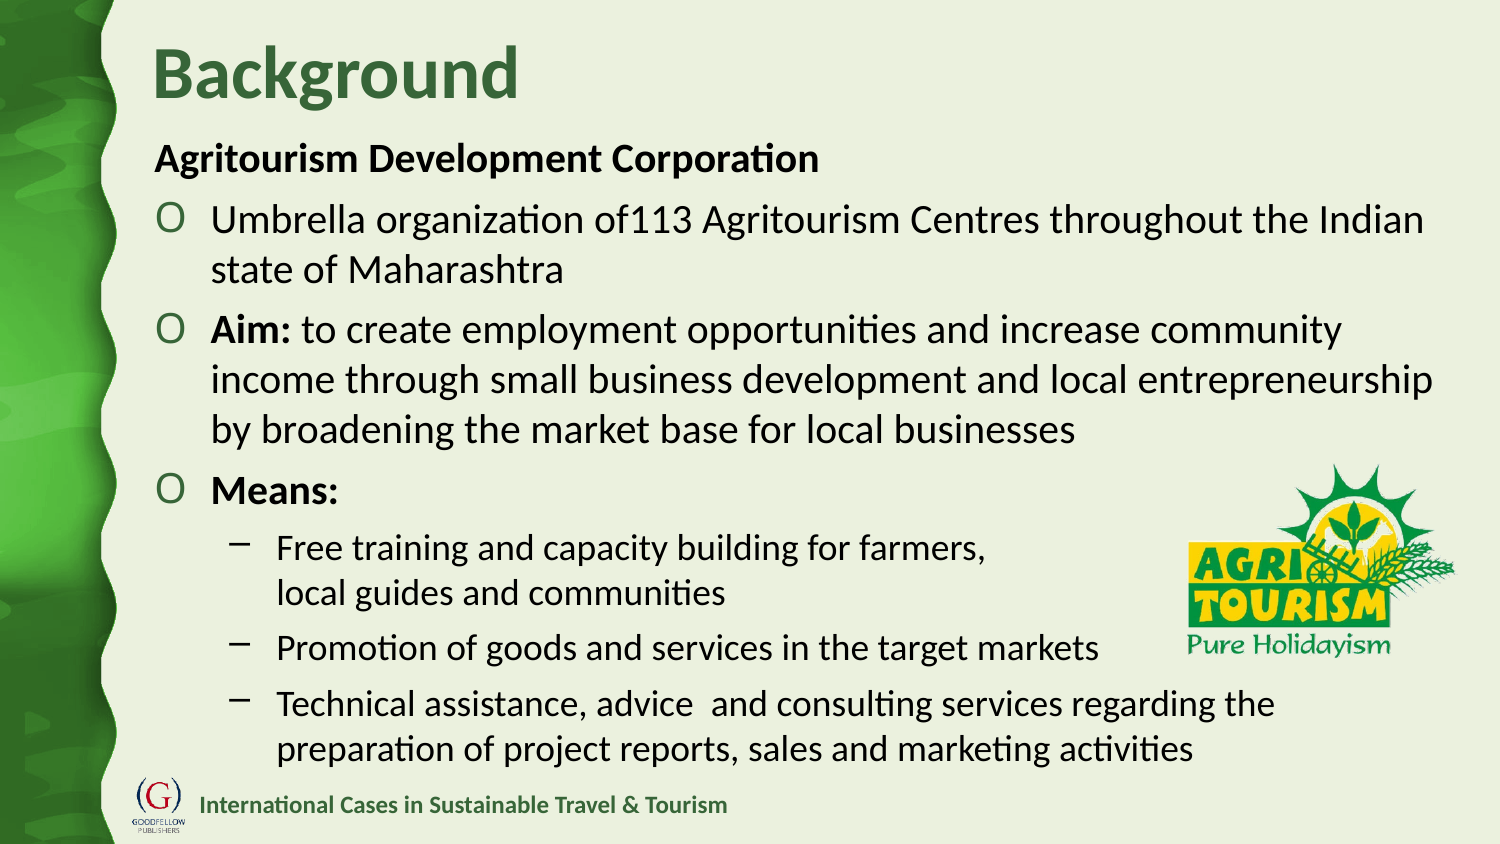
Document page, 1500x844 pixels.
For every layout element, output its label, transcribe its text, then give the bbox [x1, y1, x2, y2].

picture [1138, 448, 1477, 682]
title Background [137, 28, 1450, 110]
picture [0, 0, 185, 844]
list Agritourism Development Corporation Umbrella organization of113 Agritourism Centres throughout the Indian state of Maharashtra Aim: to create employment opportunities and increase community income through small business development and local entrepreneurship by broadening the market base for local businesses Means: Free training and capacity building for farmers, local guides and communities Promotion of goods and services in the target markets Technical assistance, advice and consulting services regarding the preparation of project reports, sales and marketing activities [139, 123, 1450, 760]
